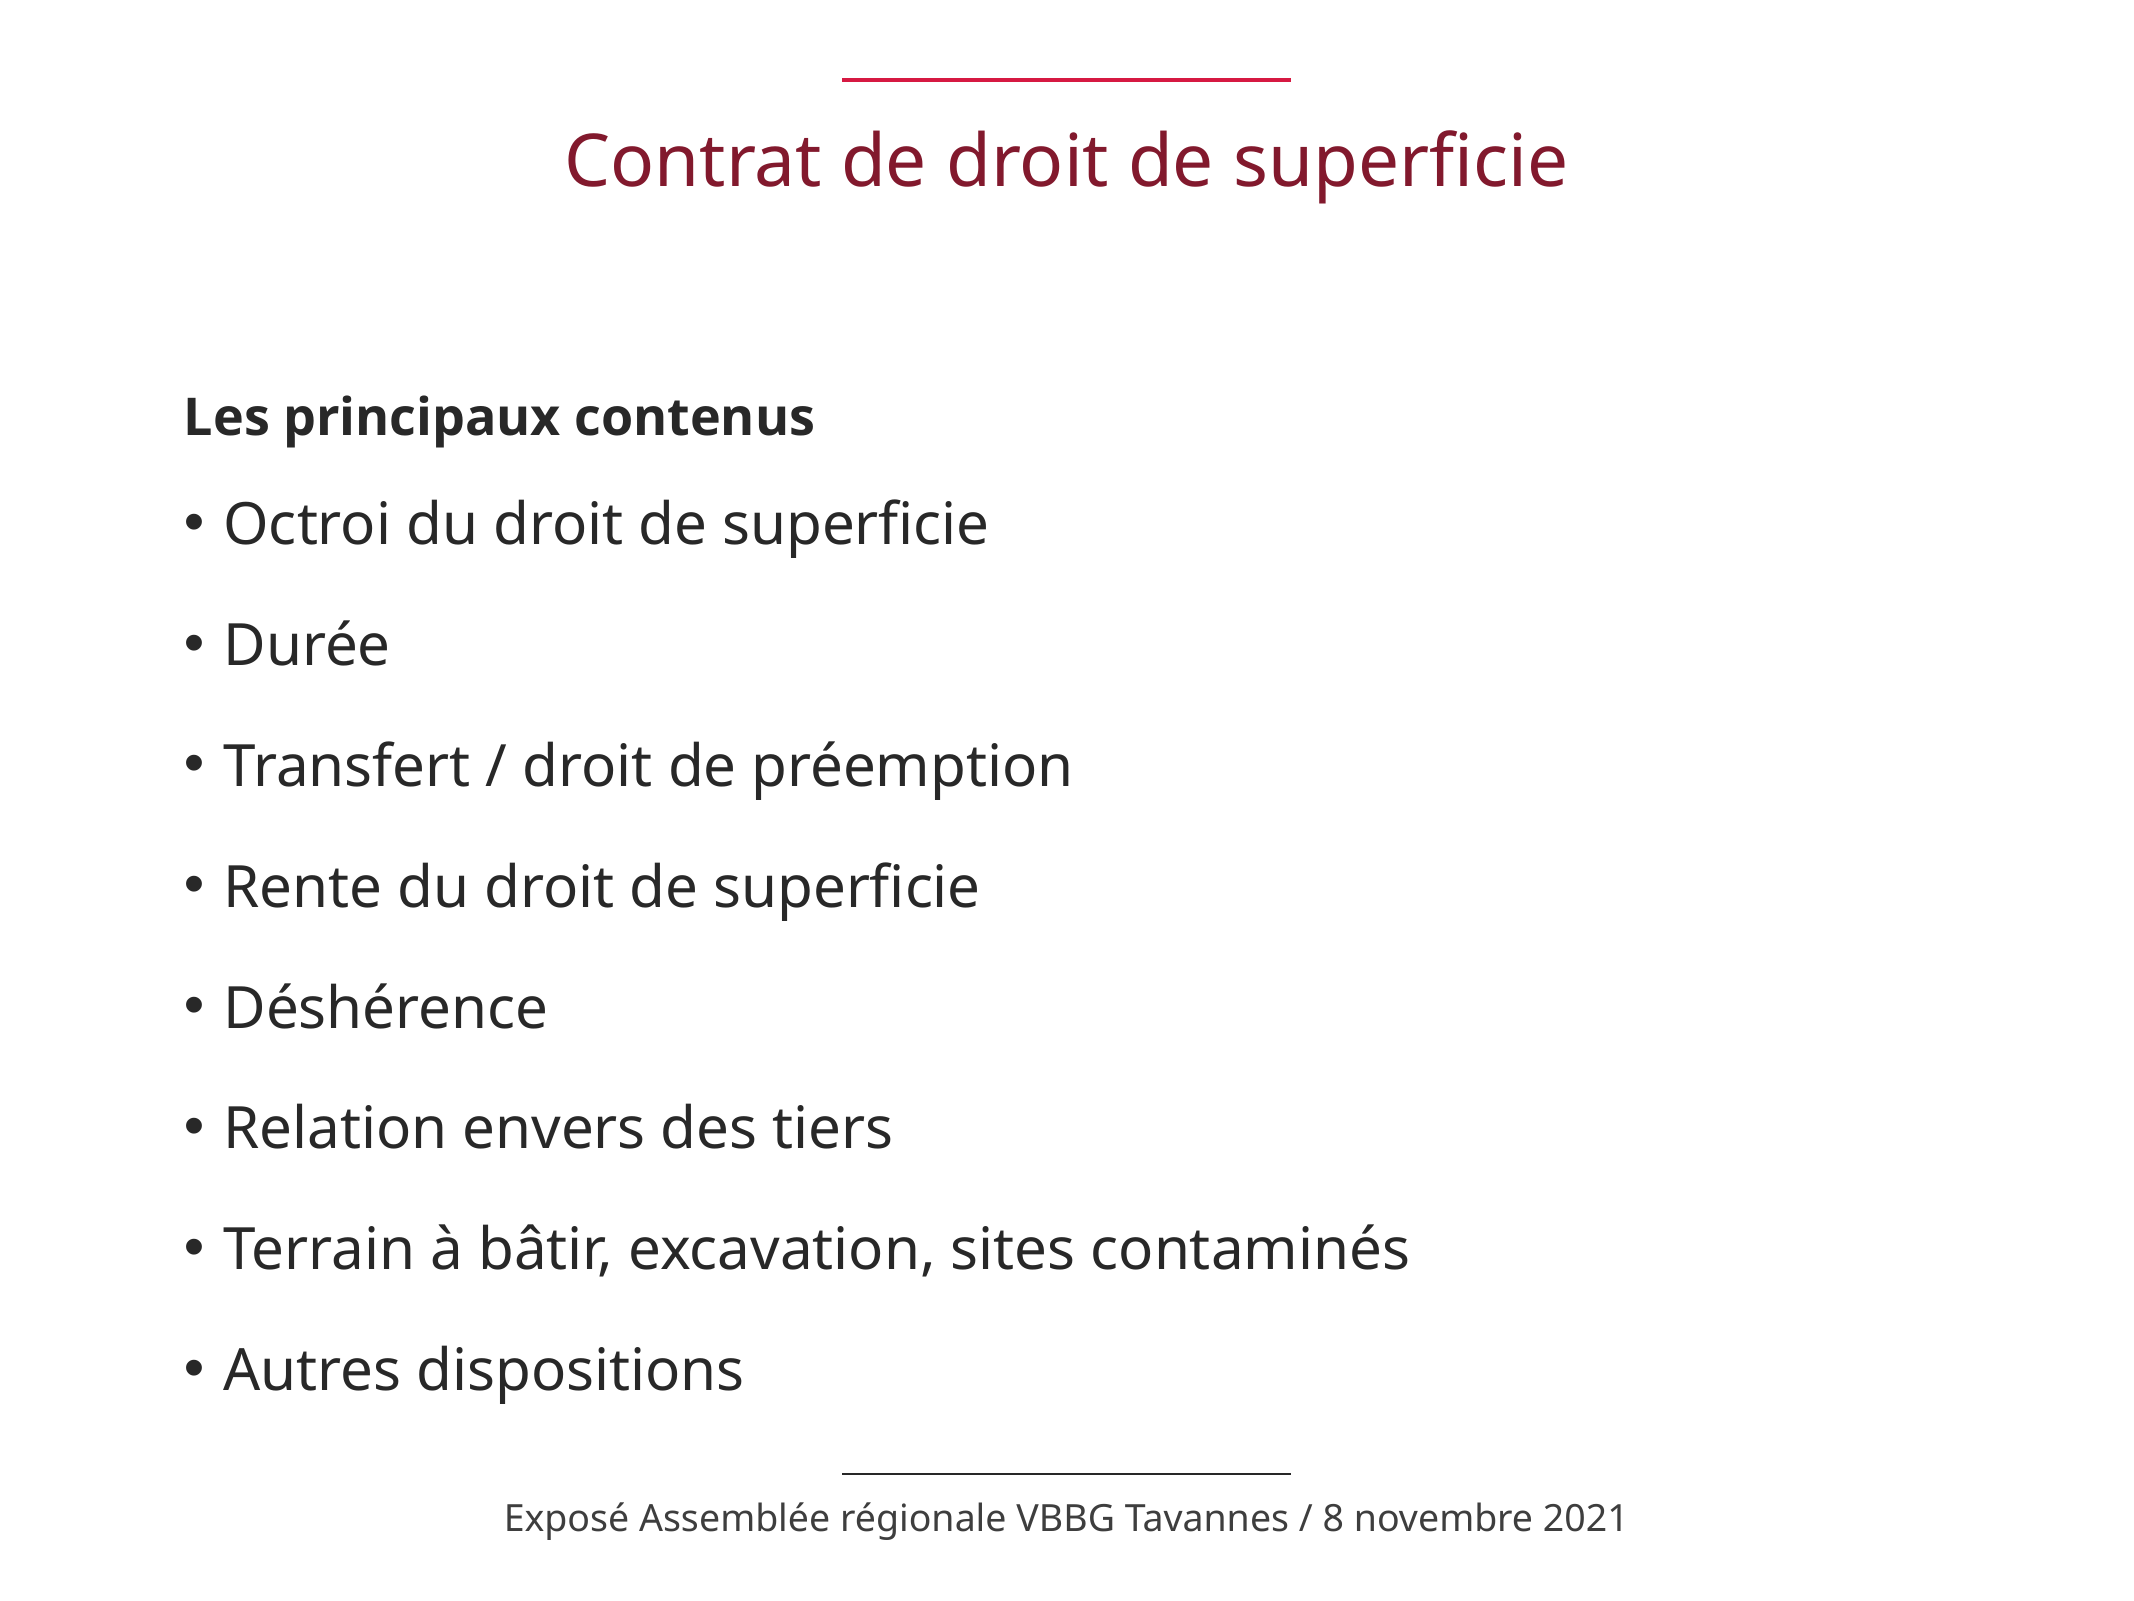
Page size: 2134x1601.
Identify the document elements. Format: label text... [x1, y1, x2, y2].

footer Exposé Assemblée régionale VBBG Tavannes / 8 novembre 2021 [169, 1483, 1965, 1569]
list Les principaux contenus [169, 363, 1965, 446]
title Contrat de droit de superficie [169, 103, 1965, 214]
list Octroi du droit de superficie Durée Transfert / droit de préemption Rente du droit de superficie Déshérence Relation envers des tiers Terrain à bâtir, excavation, sites contaminés Autres dispositions [169, 469, 1965, 1427]
